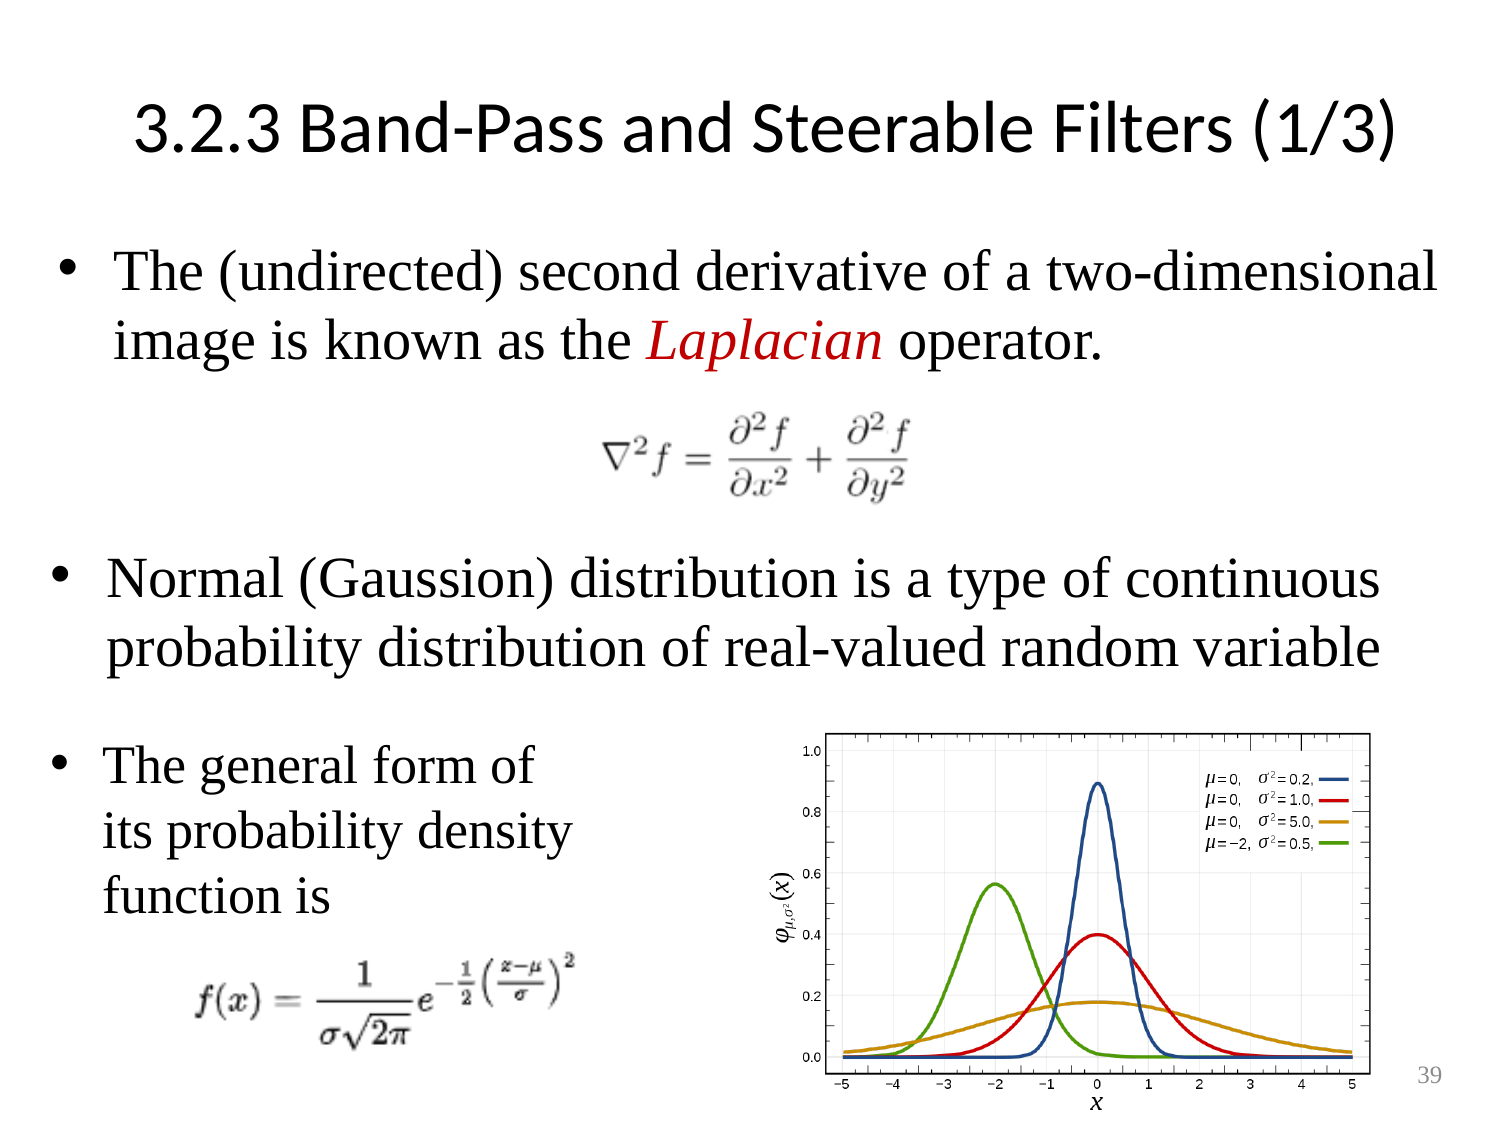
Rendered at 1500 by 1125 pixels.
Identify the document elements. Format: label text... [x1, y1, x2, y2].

slide_number 39 [1382, 1051, 1458, 1096]
text_box Normal (Gaussion) distribution is a type of continuous probability distribution of real-valued random variable [42, 531, 1458, 712]
picture [766, 725, 1378, 1117]
title 3.2.3 Band-Pass and Steerable Filters (1/3) [59, 29, 1474, 218]
list The (undirected) second derivative of a two-dimensional image is known as the Laplacian operator. [42, 224, 1458, 405]
picture [599, 403, 935, 518]
text_box The general form of its probability density function is [42, 722, 734, 933]
picture [138, 944, 637, 1061]
